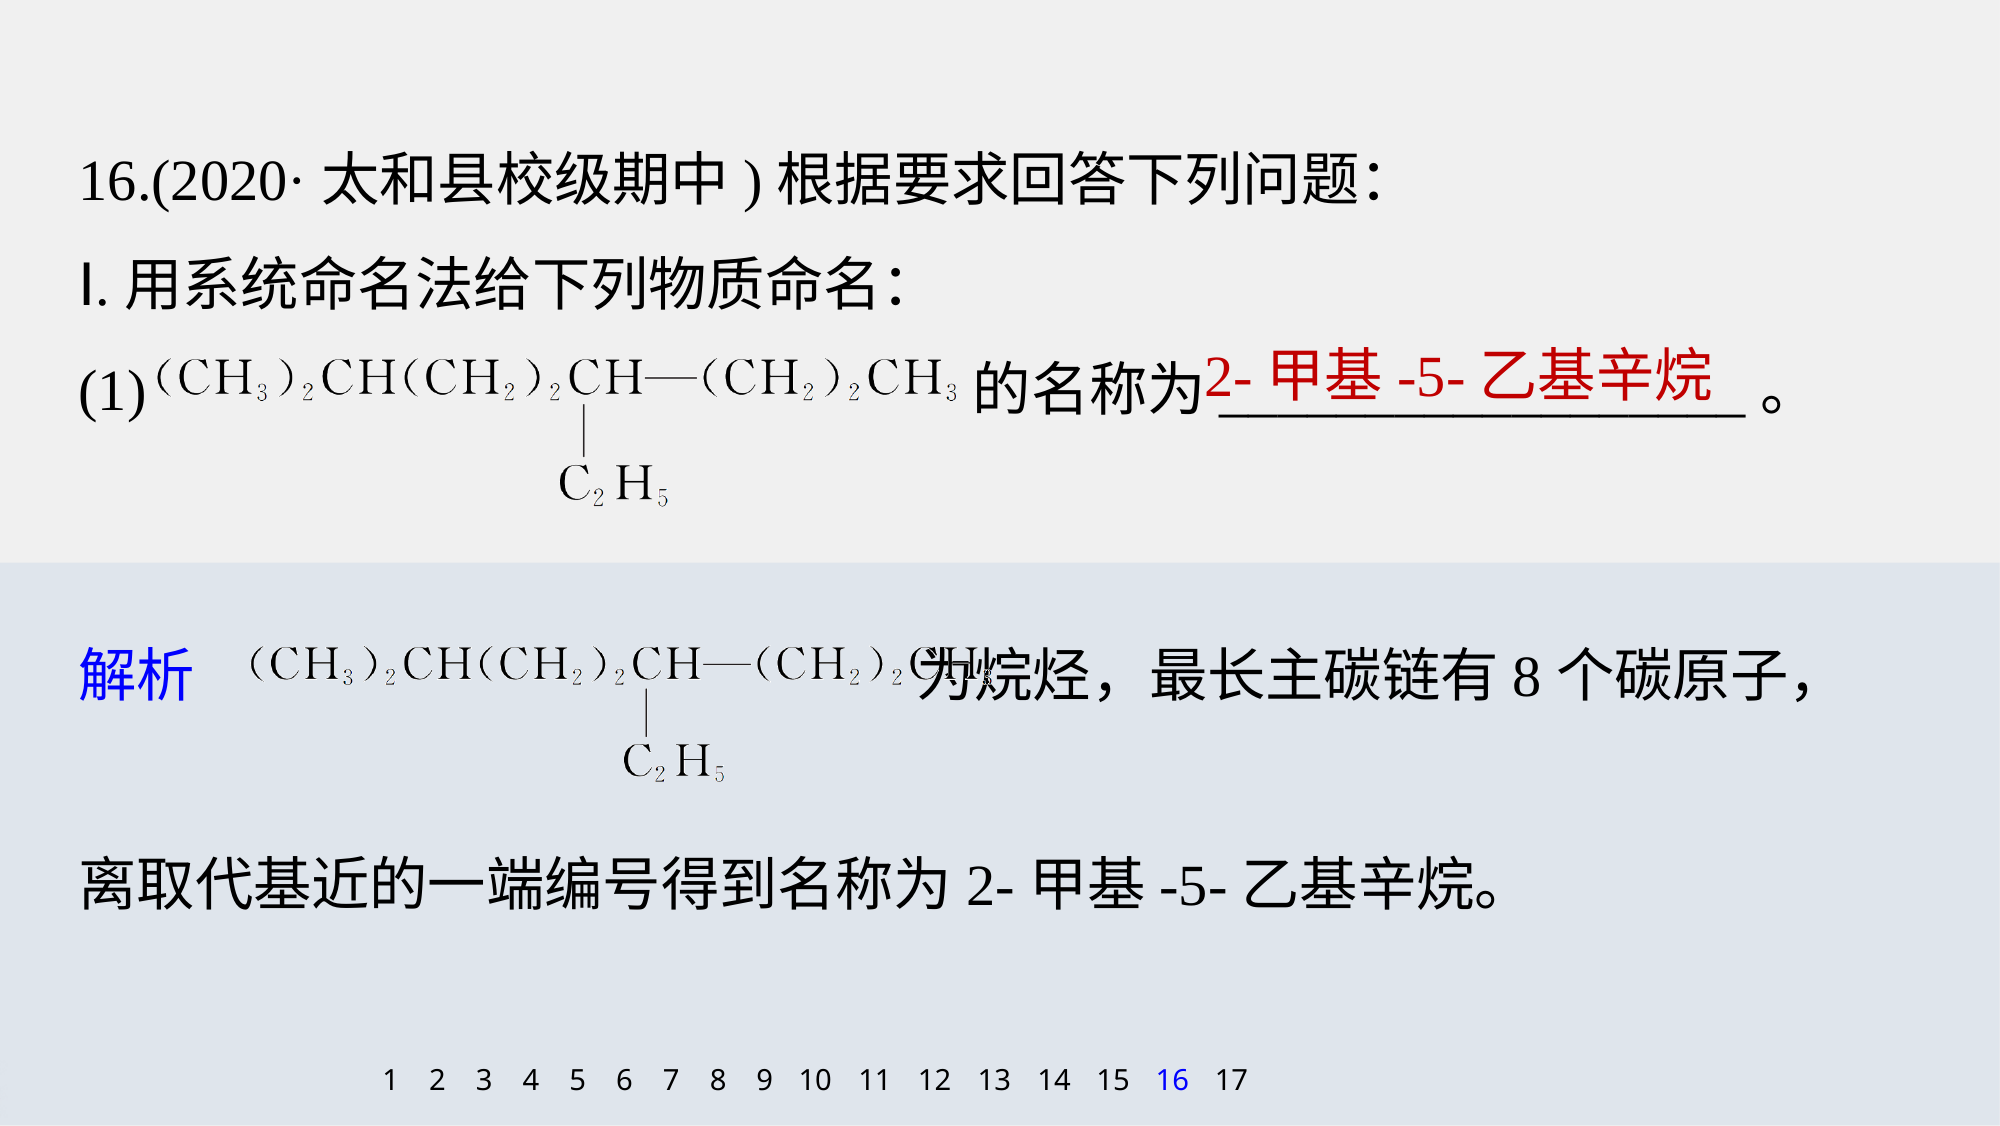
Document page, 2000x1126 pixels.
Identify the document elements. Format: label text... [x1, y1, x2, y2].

text_box 11 [850, 1052, 900, 1106]
text_box 16 [1148, 1052, 1197, 1106]
text_box 14 [1030, 1052, 1079, 1106]
text_box 17 [1207, 1052, 1256, 1106]
text_box 6 [604, 1052, 645, 1106]
text_box 15 [1089, 1052, 1138, 1106]
text_box 7 [651, 1052, 692, 1106]
text_box 2 [417, 1052, 458, 1106]
text_box 解析 为烷烃，最长主碳链有8个碳原子， 离取代基近的一端编号得到名称为2-甲基-5-乙基辛烷。 [63, 595, 1936, 925]
text_box 9 [744, 1052, 785, 1106]
text_box 2-甲基-5-乙基辛烷 [1189, 330, 1728, 416]
text_box 4 [510, 1052, 552, 1106]
picture [0, 0, 2000, 562]
text_box 5 [557, 1052, 598, 1106]
text_box 13 [970, 1052, 1019, 1106]
text_box 8 [698, 1052, 739, 1106]
text_box 3 [464, 1052, 505, 1106]
text_box 16.(2020·太和县校级期中)根据要求回答下列问题： Ⅰ.用系统命名法给下列物质命名： (1) 的名称为__________________。 [63, 100, 1936, 430]
text_box 1 [370, 1052, 411, 1106]
text_box 12 [910, 1052, 959, 1106]
picture [245, 634, 999, 789]
text_box 10 [791, 1052, 840, 1106]
